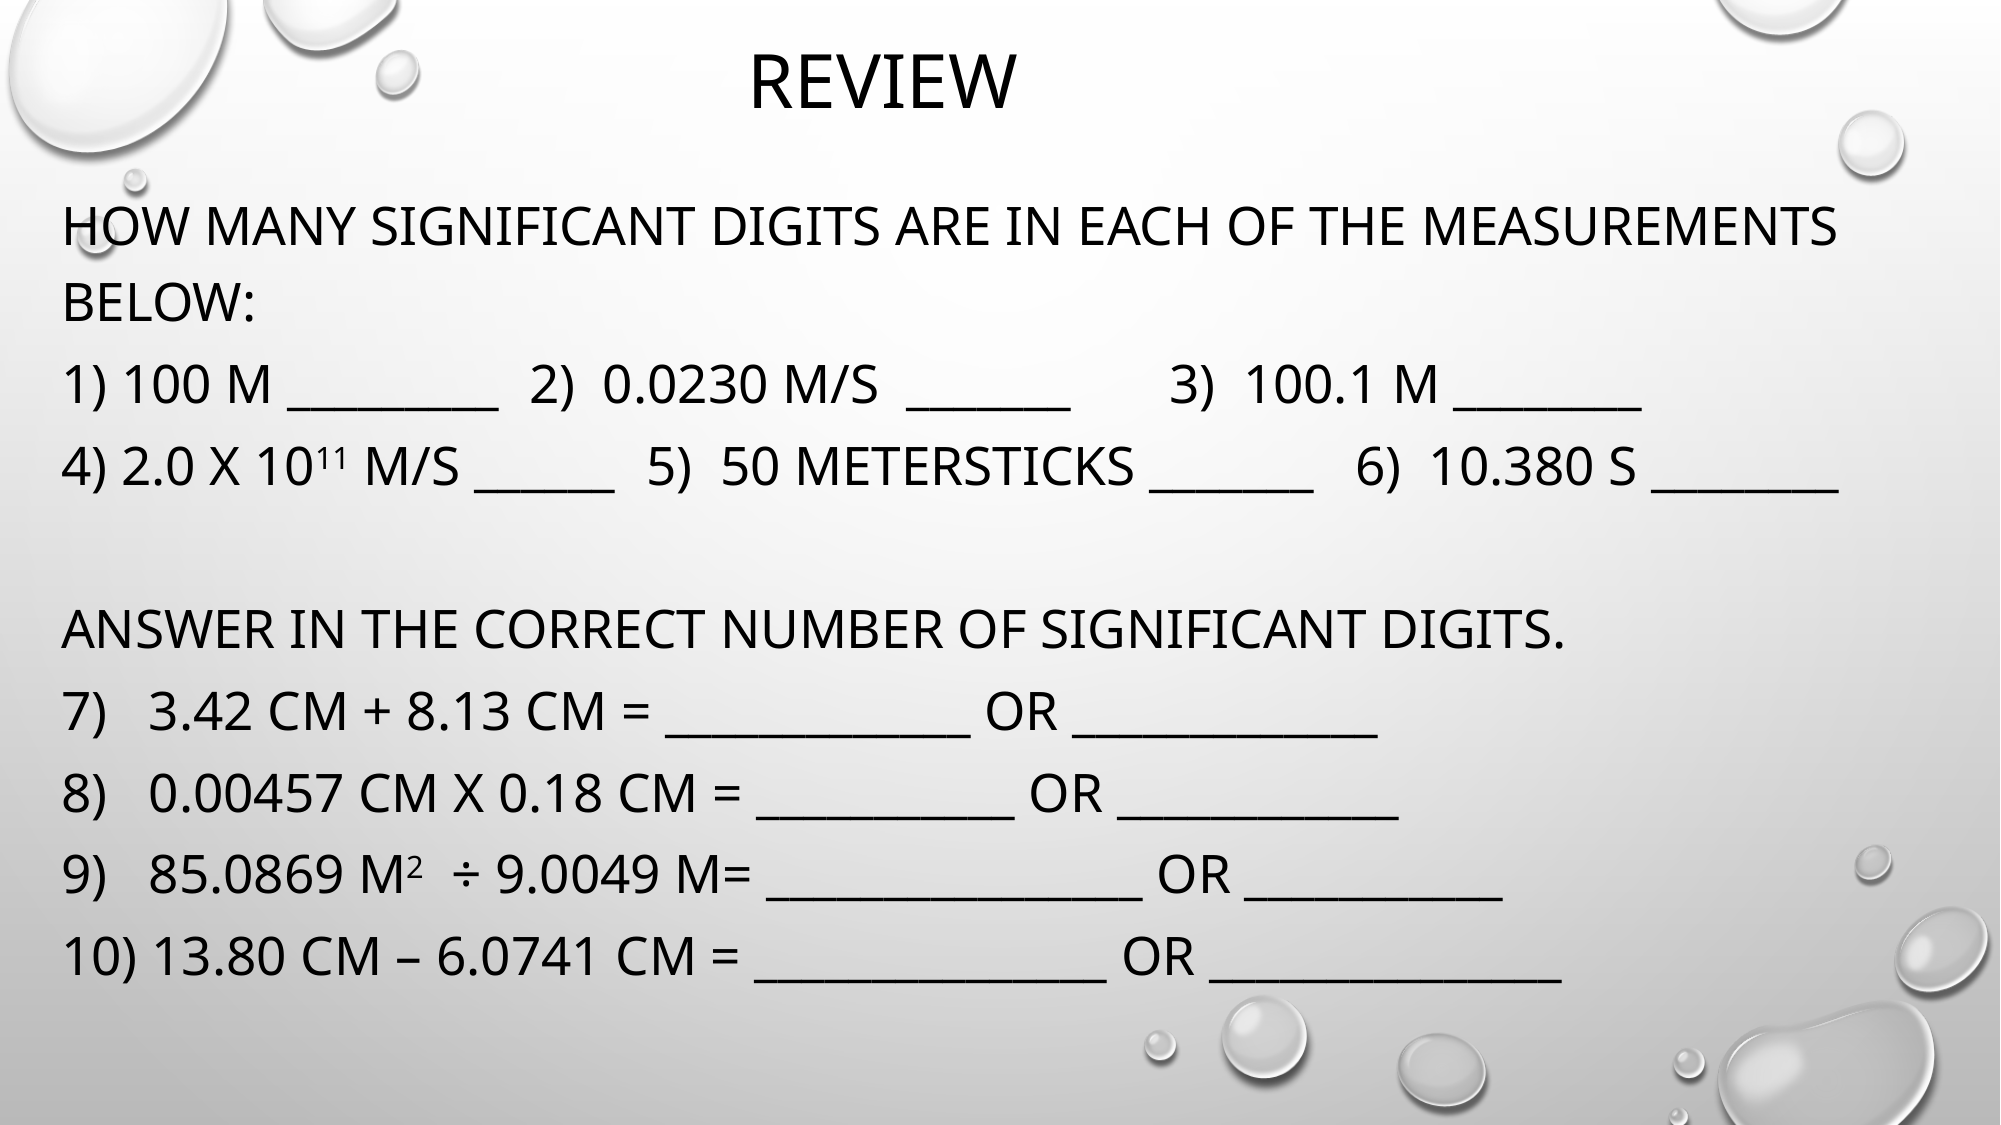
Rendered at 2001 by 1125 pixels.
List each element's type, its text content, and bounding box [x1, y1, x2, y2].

title Review [20, 15, 1746, 154]
picture [0, 0, 2000, 1125]
list How many significant digits are in each of the measurements below: 1) 100 m _________ 2) 0.0230 m/s _______ 3) 100.1 m ________ 4) 2.0 x 1011 m/s ______ 5) 50 metersticks _______ 6) 10.380 s ________ Answer in the correct number of significant digits. 7) 3.42 cm + 8.13 cm = _____________ or _____________ 8) 0.00457 cm x 0.18 cm = ___________ or ____________ 9) 85.0869 m2 ÷ 9.0049 m= ________________ or ___________ 10) 13.80 cm – 6.0741 cm = _______________ or _______________ [46, 153, 1863, 1095]
